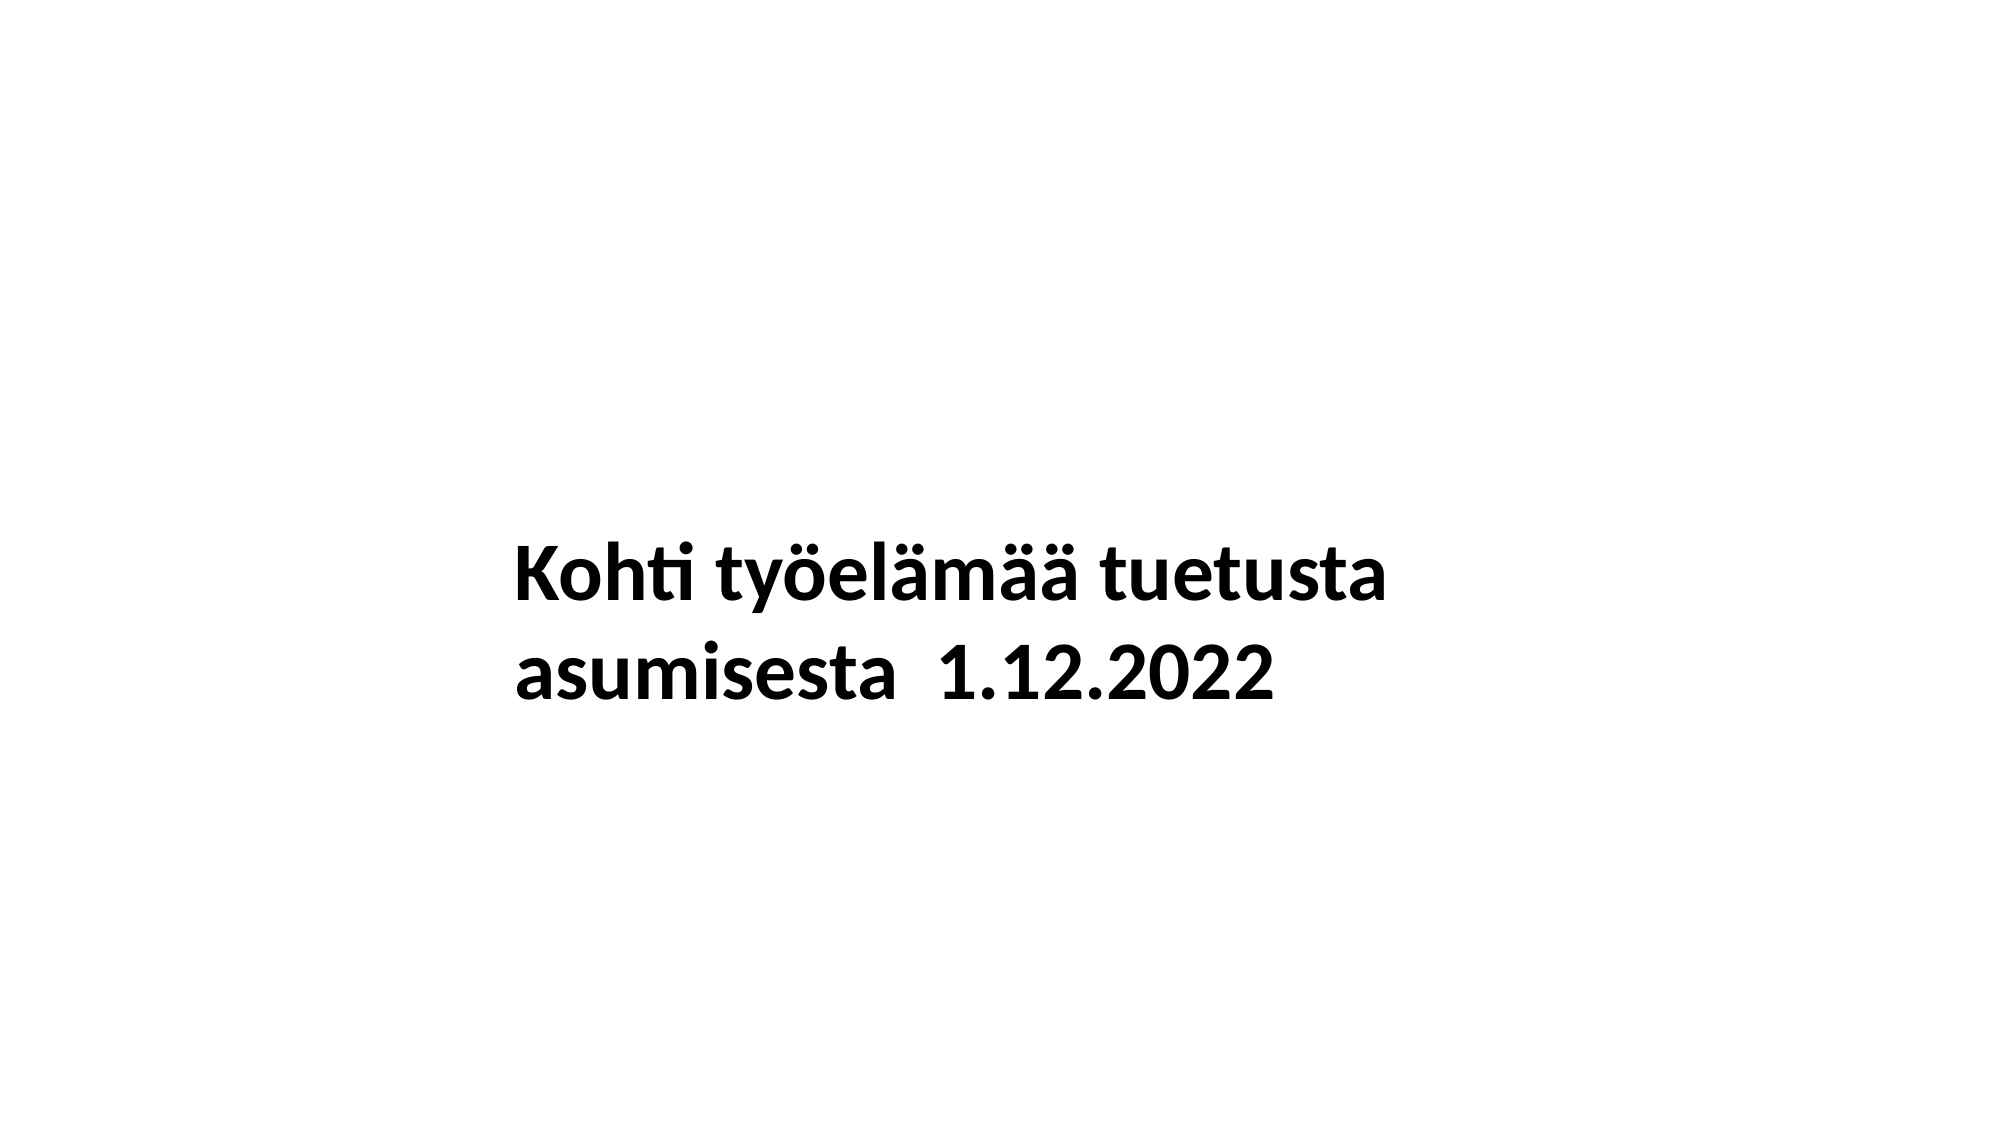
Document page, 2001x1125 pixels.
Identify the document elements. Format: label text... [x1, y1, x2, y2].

text_box Kohti työelämää tuetusta asumisesta 1.12.2022 [500, 509, 1500, 725]
